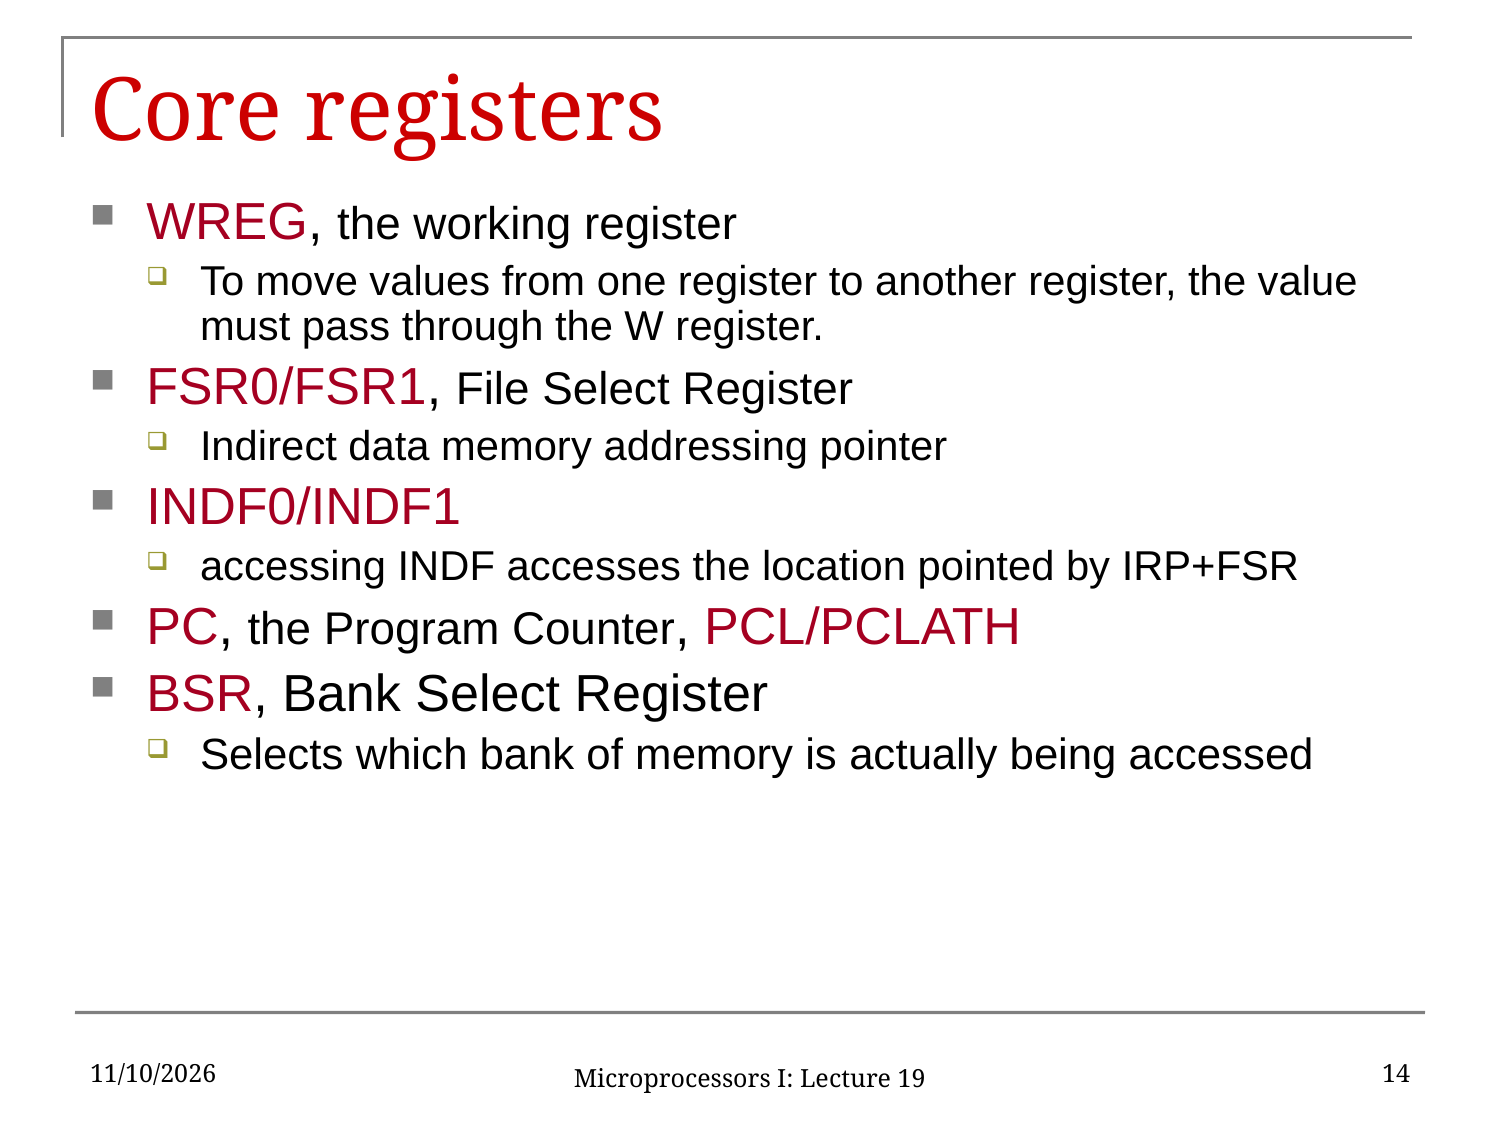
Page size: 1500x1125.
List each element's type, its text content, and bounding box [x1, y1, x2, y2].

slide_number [74, 1023, 426, 1100]
list WREG, the working register To move values from one register to another register, the value must pass through the W register. FSR0/FSR1, File Select Register Indirect data memory addressing pointer INDF0/INDF1 accessing INDF accesses the location pointed by IRP+FSR PC, the Program Counter, PCL/PCLATH BSR, Bank Select Register Selects which bank of memory is actually being accessed [75, 187, 1425, 1006]
title Core registers [75, 45, 1425, 163]
slide_number 14 [1074, 1023, 1426, 1100]
footer Microprocessors I: Lecture 19 [512, 1024, 988, 1101]
